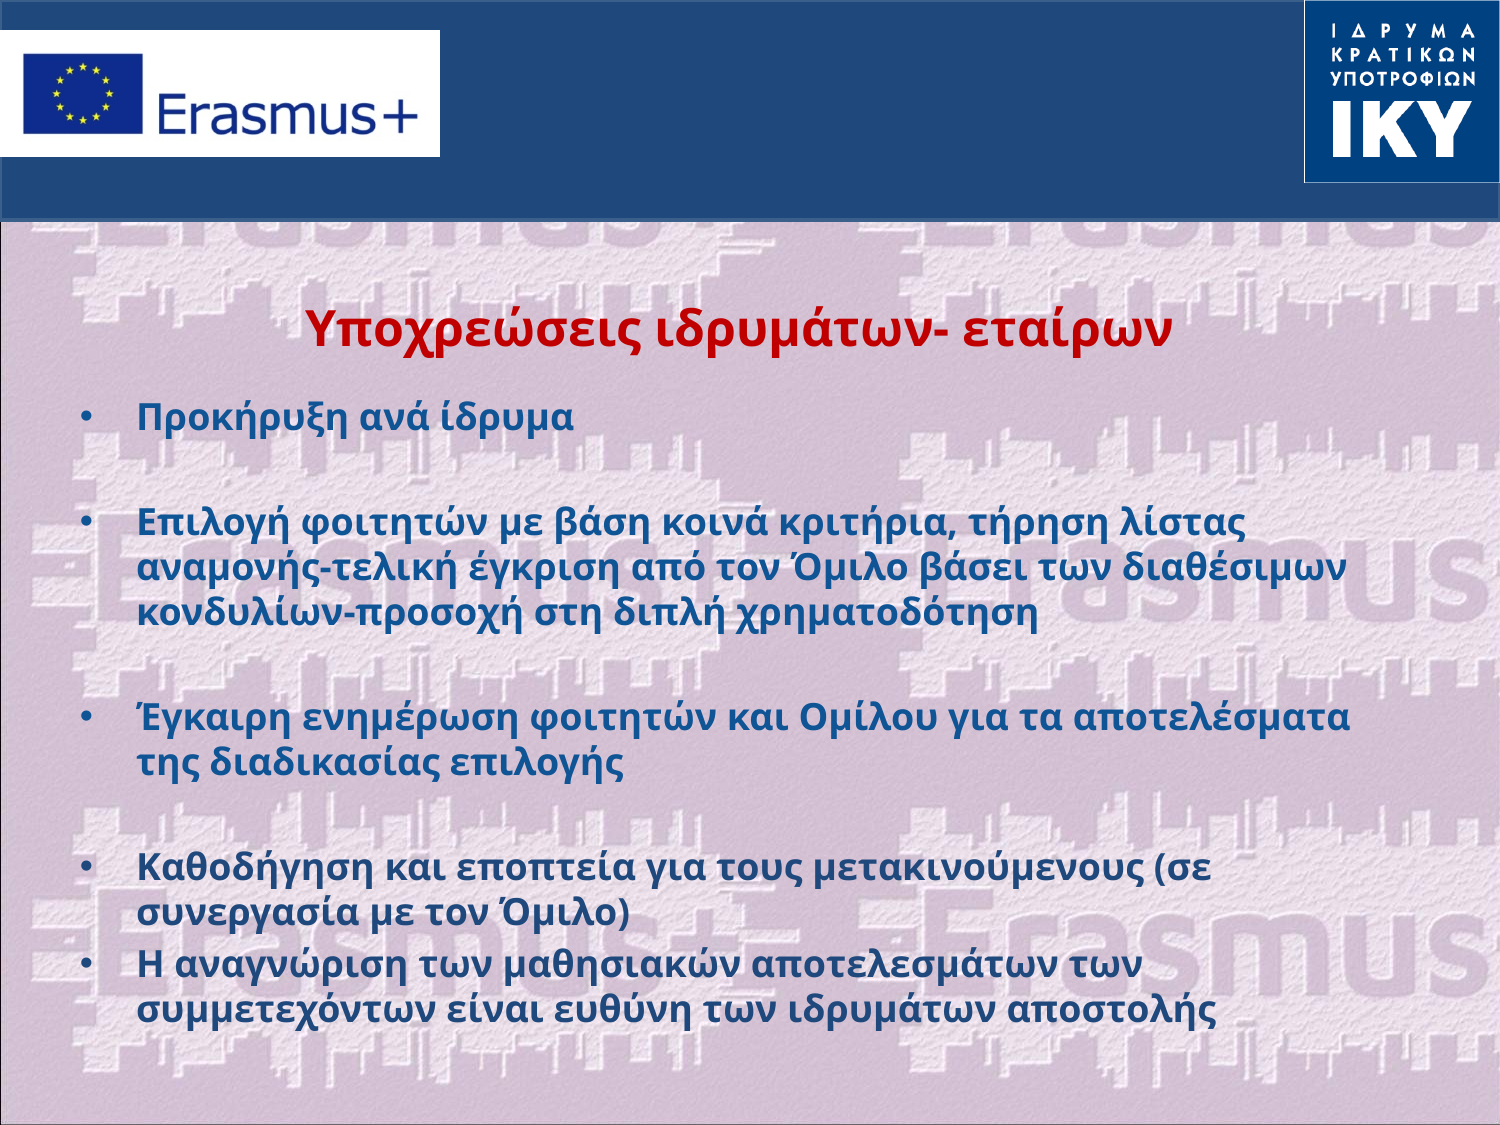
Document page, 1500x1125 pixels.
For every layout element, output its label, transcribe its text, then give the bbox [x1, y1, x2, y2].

picture [0, 222, 1500, 1125]
list Προκήρυξη ανά ίδρυμα Επιλογή φοιτητών με βάση κοινά κριτήρια, τήρηση λίστας αναμονής-τελική έγκριση από τον Όμιλο βάσει των διαθέσιμων κονδυλίων-προσοχή στη διπλή χρηματοδότηση Έγκαιρη ενημέρωση φοιτητών και Ομίλου για τα αποτελέσματα της διαδικασίας επιλογής Καθοδήγηση και εποπτεία για τους μετακινούμενους (σε συνεργασία με τον Όμιλο) Η αναγνώριση των μαθησιακών αποτελεσμάτων των συμμετεχόντων είναι ευθύνη των ιδρυμάτων αποστολής [64, 385, 1416, 1083]
picture [0, 30, 440, 157]
picture [1304, 0, 1500, 183]
title Υποχρεώσεις ιδρυμάτων- εταίρων [64, 255, 1416, 385]
